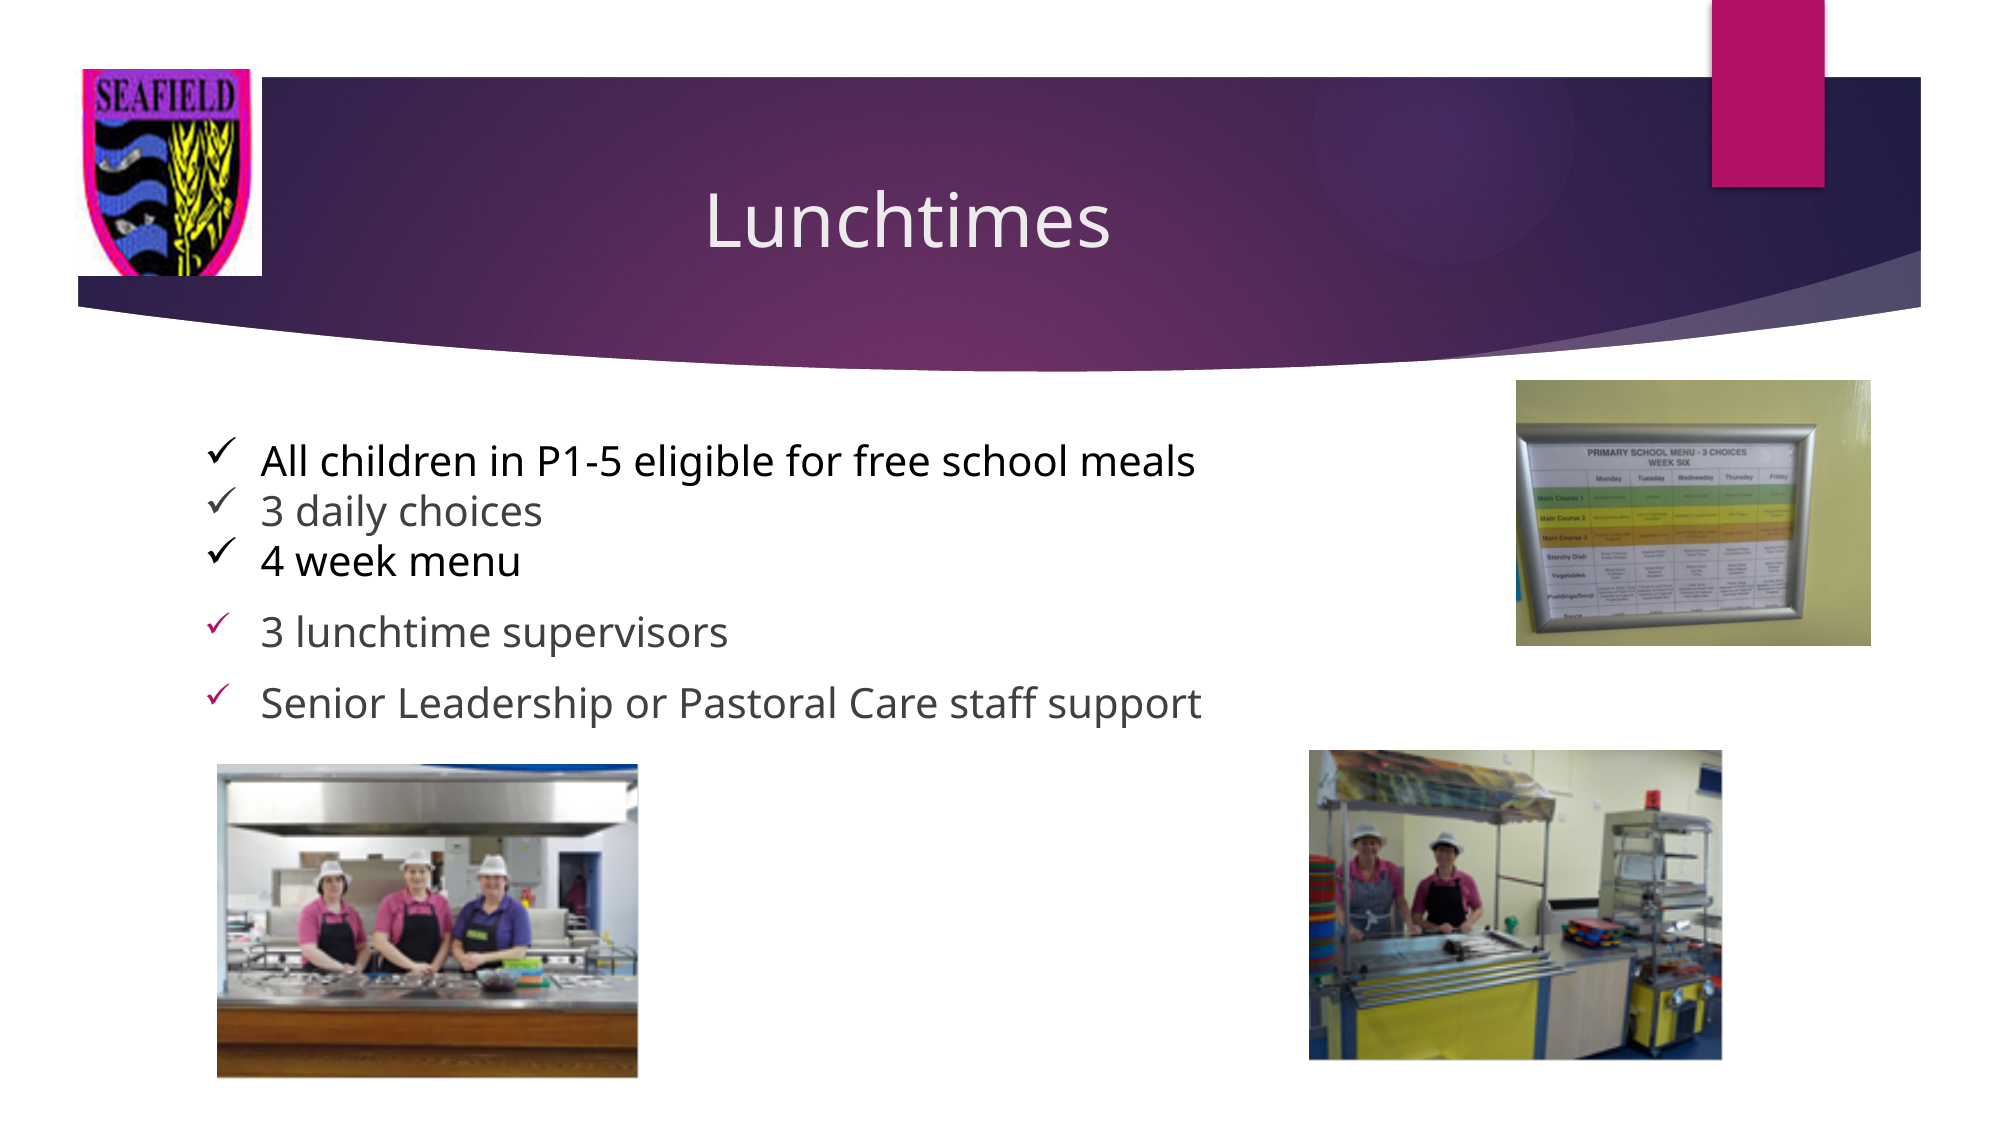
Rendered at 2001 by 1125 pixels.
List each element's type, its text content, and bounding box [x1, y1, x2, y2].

list All children in P1-5 eligible for free school meals 3 daily choices 4 week menu 3 lunchtime supervisors Senior Leadership or Pastoral Care staff support [189, 427, 1638, 988]
picture [1308, 749, 1725, 1063]
title Lunchtimes [269, 159, 1627, 276]
picture [74, 69, 263, 276]
picture [1516, 380, 1872, 646]
picture [217, 764, 642, 1081]
